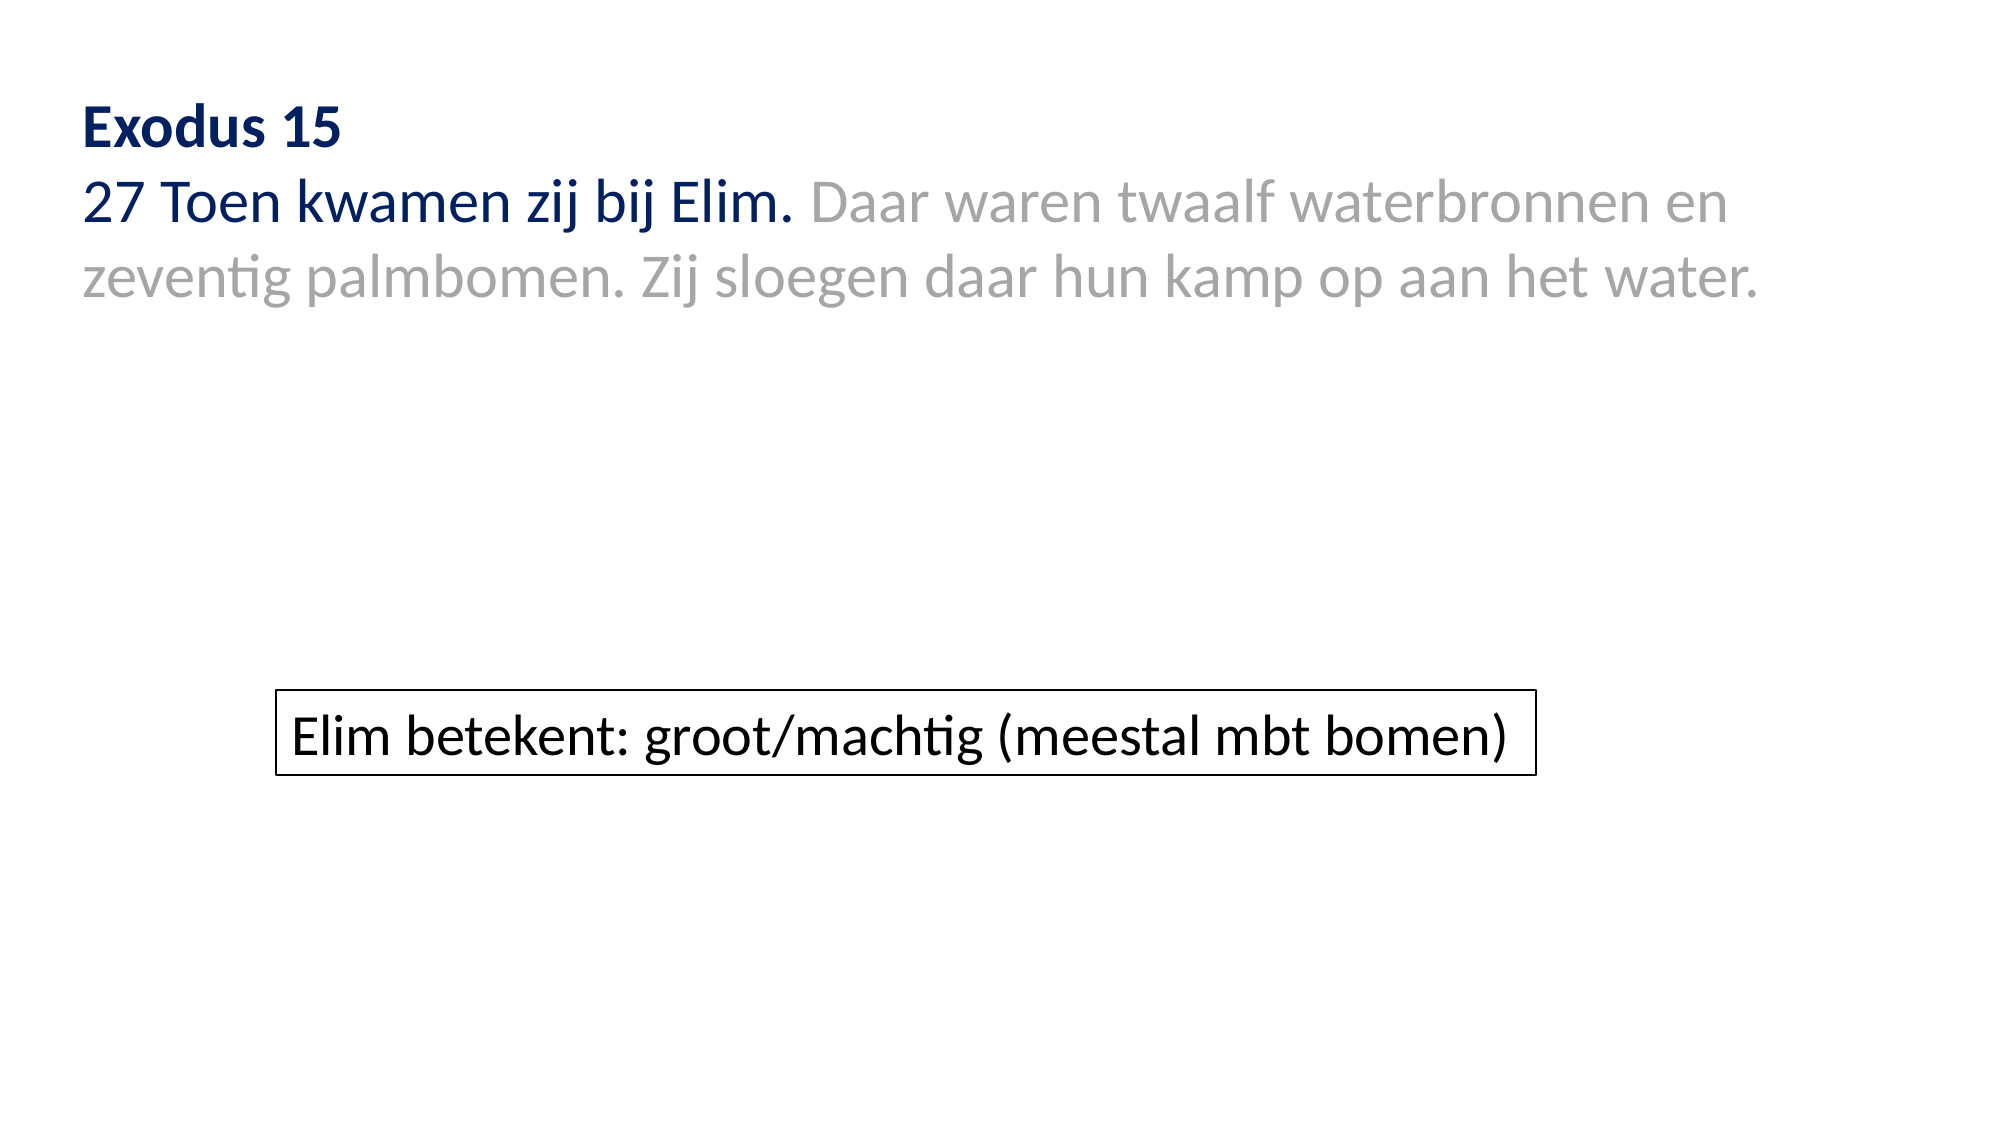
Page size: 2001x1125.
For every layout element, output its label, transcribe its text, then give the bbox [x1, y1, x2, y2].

text_box Elim betekent: groot/machtig (meestal mbt bomen) [276, 690, 1536, 775]
text_box Exodus 15 27 Toen kwamen zij bij Elim. Daar waren twaalf waterbronnen en zeventig palmbomen. Zij sloegen daar hun kamp op aan het water. [67, 77, 1841, 317]
